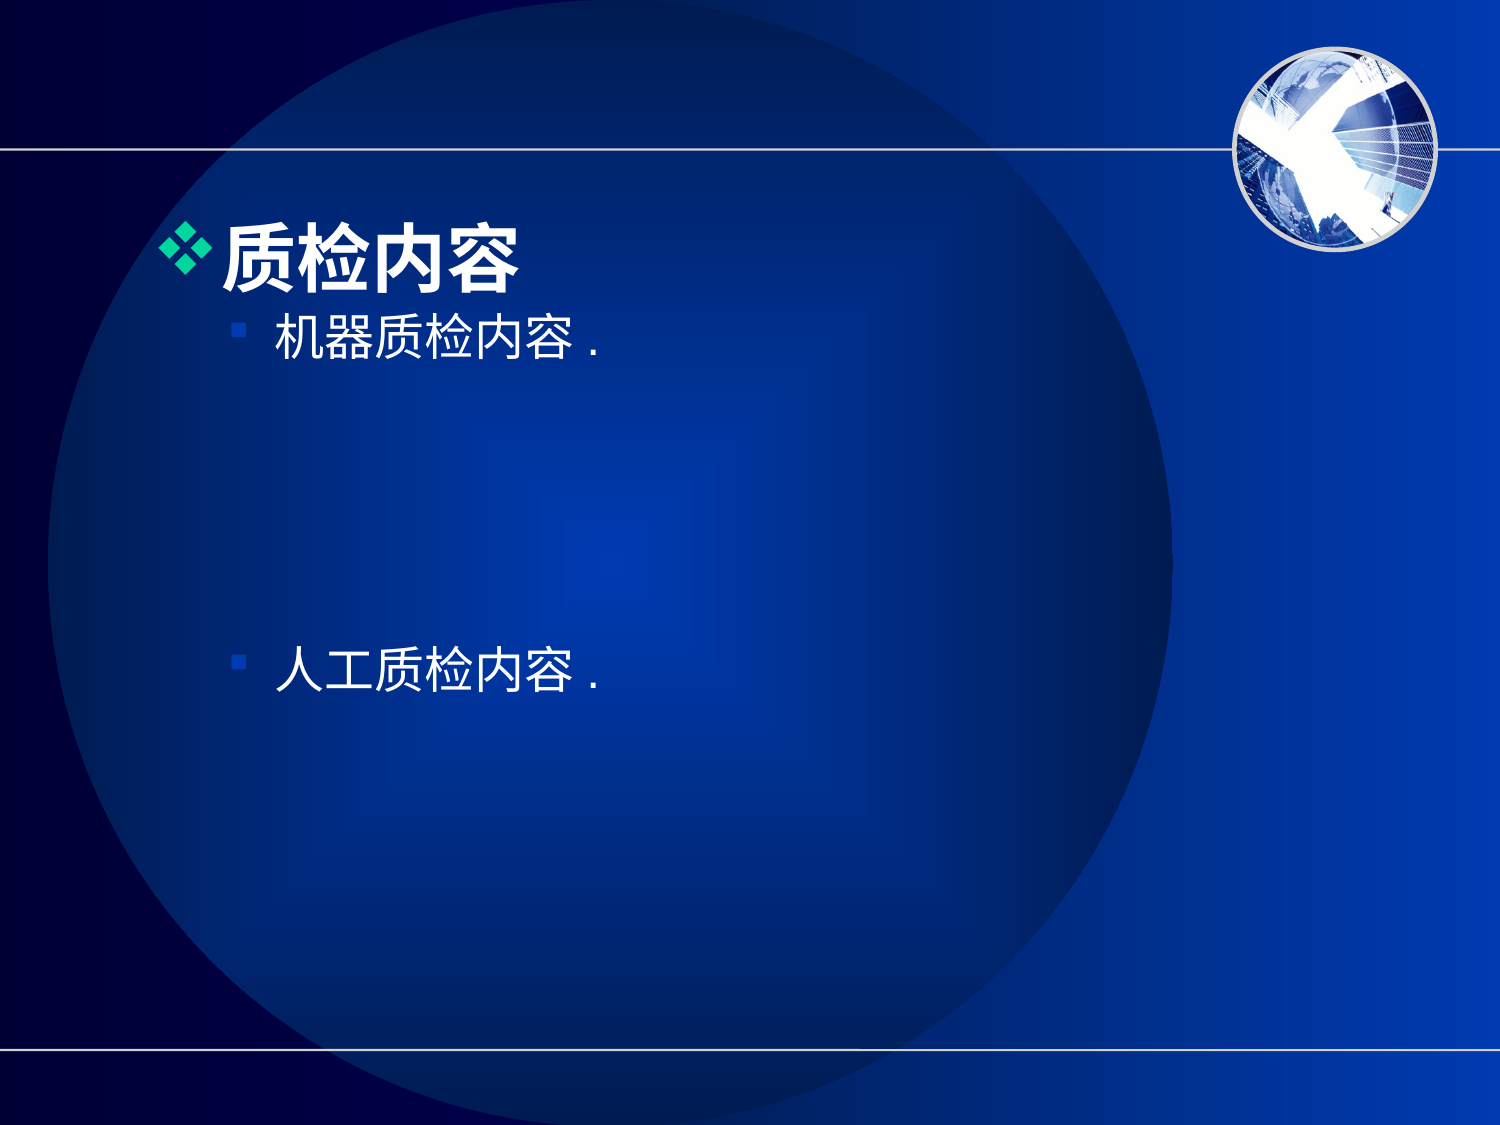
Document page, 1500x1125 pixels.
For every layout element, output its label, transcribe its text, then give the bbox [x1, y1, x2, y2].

picture [1237, 52, 1433, 214]
list 质检内容 机器质检内容. 人工质检内容. [137, 214, 1413, 852]
